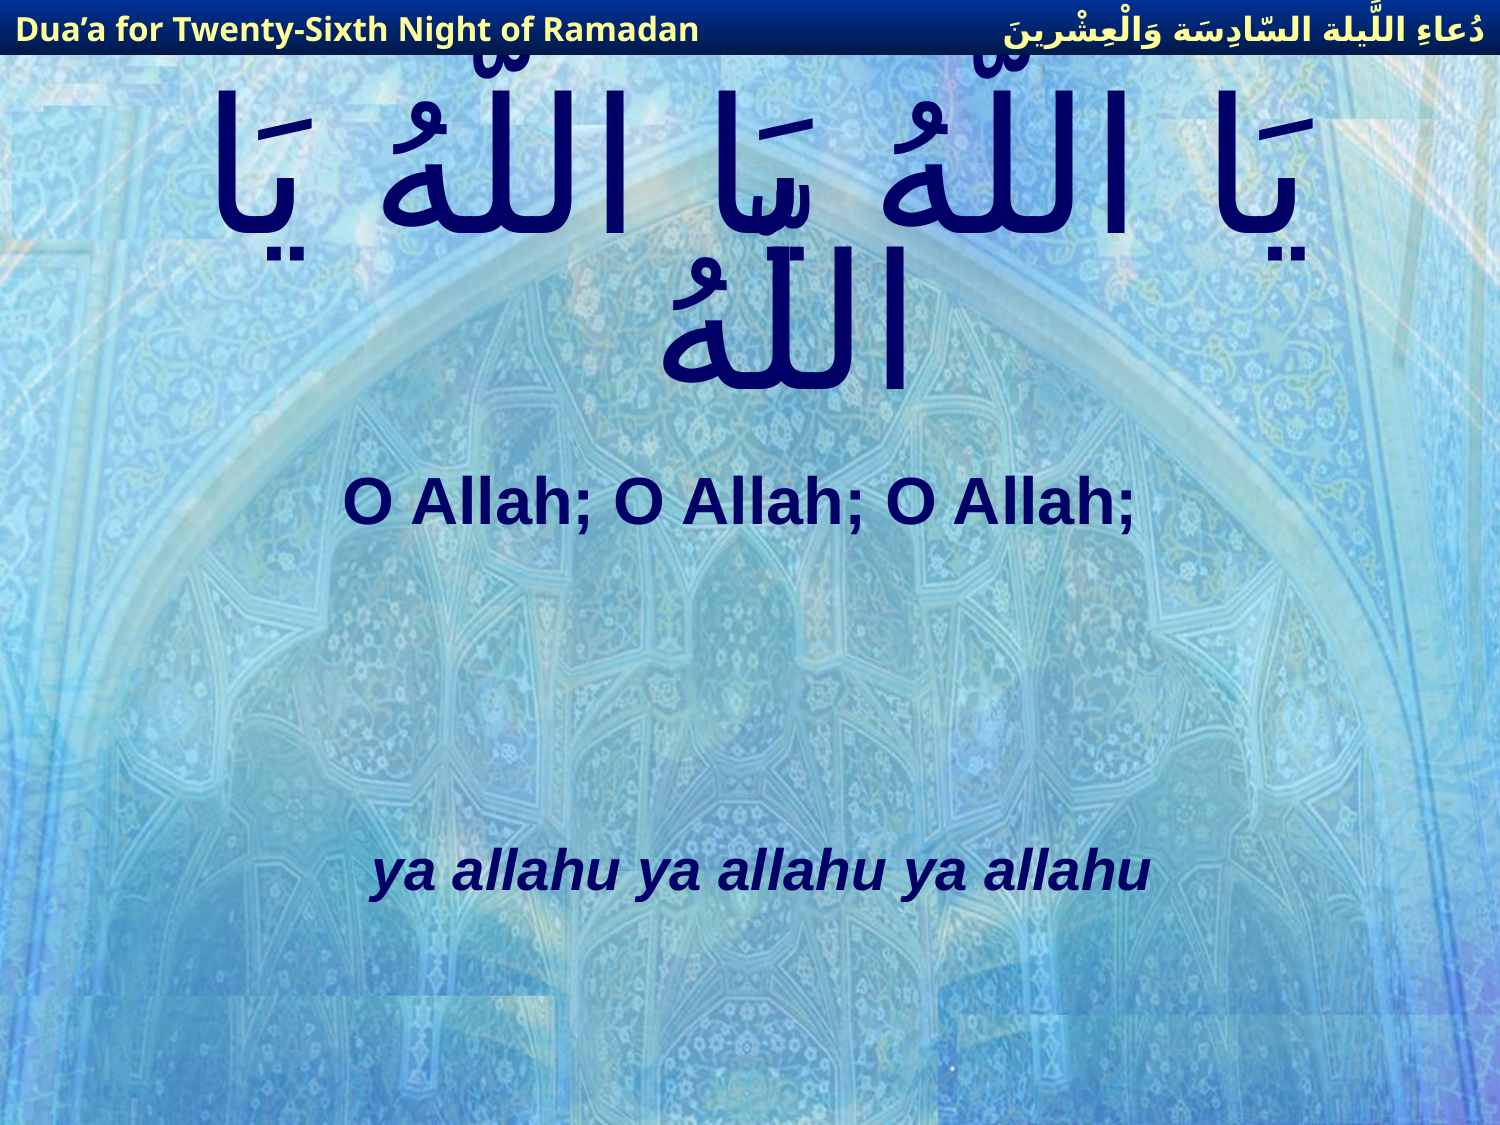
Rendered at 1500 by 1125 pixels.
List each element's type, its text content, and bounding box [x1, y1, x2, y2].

text_box ya allahu ya allahu ya allahu [49, 824, 1475, 913]
title يَا اللّهُ يَا اللّهُ يَا اللّهُ [37, 149, 1475, 392]
picture [0, 55, 1500, 1125]
text_box Dua’a for Twenty-Sixth Night of Ramadan [0, 0, 757, 55]
text_box دُعاءِ اللَّيلة السّادِسَة وَالْعِشْرينَ [757, 0, 1500, 55]
subtitle O Allah; O Allah; O Allah; [37, 450, 1463, 738]
